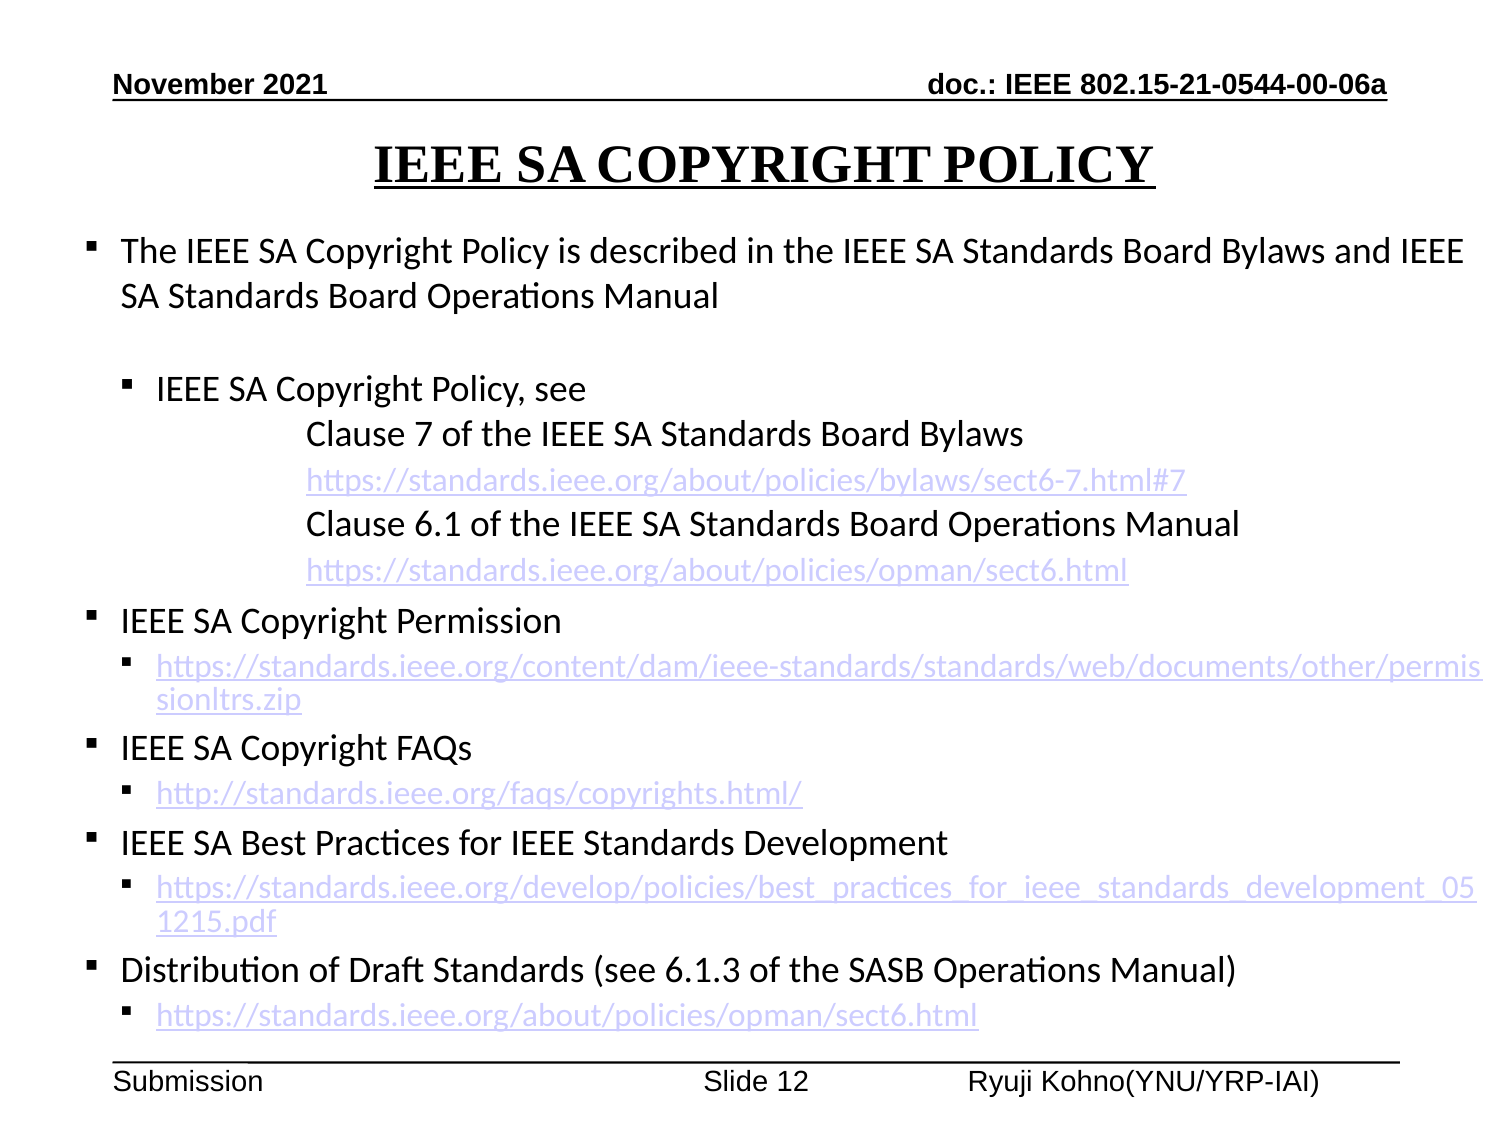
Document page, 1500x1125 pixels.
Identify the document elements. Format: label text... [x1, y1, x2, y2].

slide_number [112, 64, 375, 100]
slide_number Slide 12 [701, 1062, 811, 1098]
text_box IEEE SA Copyright Policy [53, 103, 1477, 219]
text_box The IEEE SA Copyright Policy is described in the IEEE SA Standards Board Bylaws and IEEE SA Standards Board Operations Manual IEEE SA Copyright Policy, see Clause 7 of the IEEE SA Standards Board Bylaws https://standards.ieee.org/about/policies/bylaws/sect6-7.html#7 Clause 6.1 of the IEEE SA Standards Board Operations Manual https://standards.ieee.org/about/policies/opman/sect6.html IEEE SA Copyright Permission https://standards.ieee.org/content/dam/ieee-standards/standards/web/documents/other/permissionltrs.zip IEEE SA Copyright FAQs http://standards.ieee.org/faqs/copyrights.html/ IEEE SA Best Practices for IEEE Standards Development https://standards.ieee.org/develop/policies/best_practices_for_ieee_standards_development_051215.pdf Distribution of Draft Standards (see 6.1.3 of the SASB Operations Manual) https://standards.ieee.org/about/policies/opman/sect6.html [70, 218, 1500, 951]
